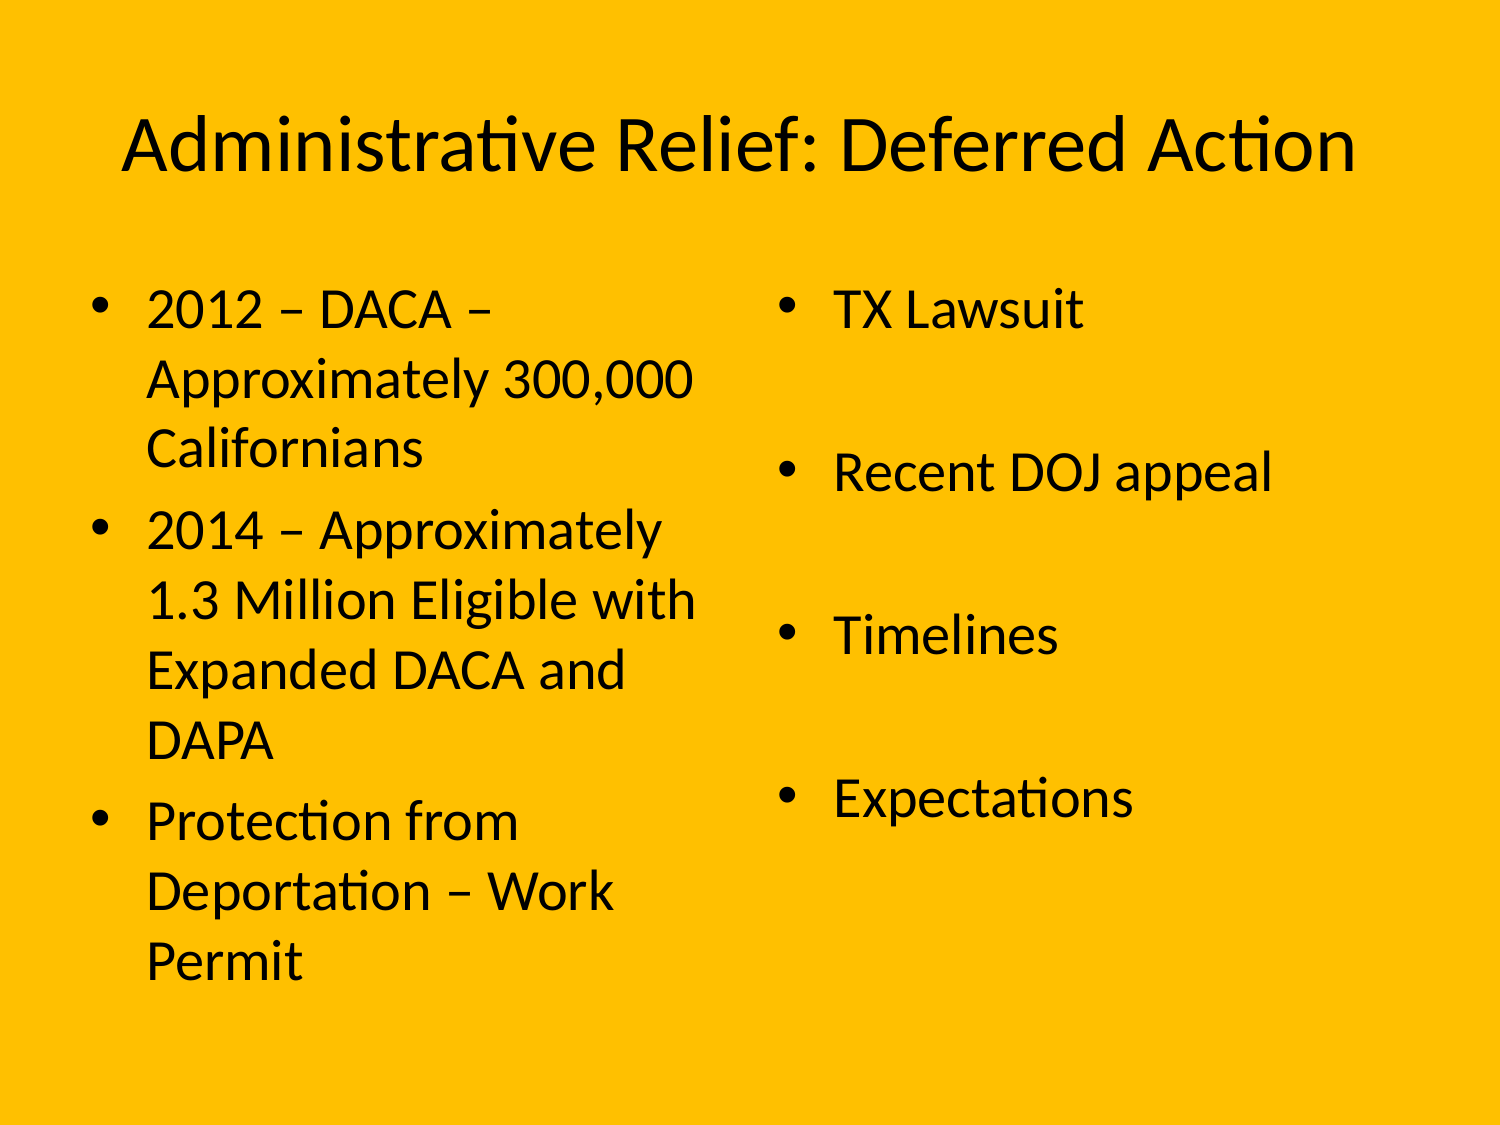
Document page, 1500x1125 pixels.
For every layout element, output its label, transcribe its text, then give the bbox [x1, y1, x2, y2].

list TX Lawsuit Recent DOJ appeal Timelines Expectations [762, 262, 1425, 1005]
list 2012 – DACA – Approximately 300,000 Californians 2014 – Approximately 1.3 Million Eligible with Expanded DACA and DAPA Protection from Deportation – Work Permit [75, 262, 738, 1005]
title Administrative Relief: Deferred Action [75, 45, 1425, 233]
